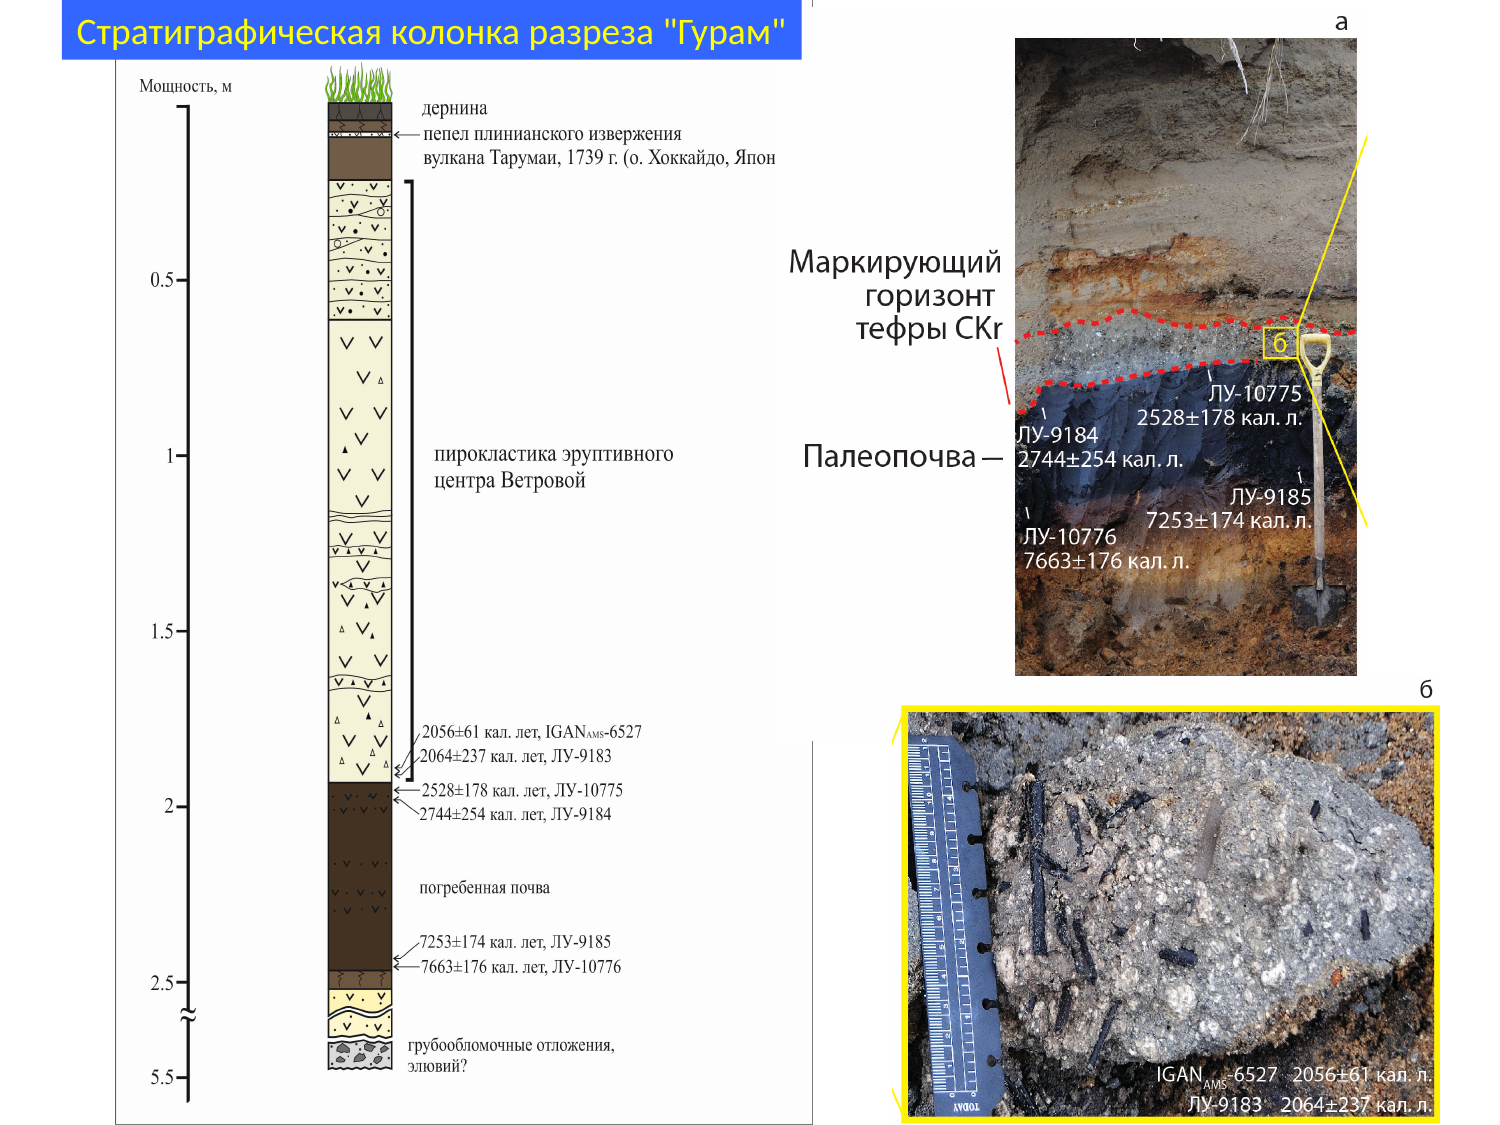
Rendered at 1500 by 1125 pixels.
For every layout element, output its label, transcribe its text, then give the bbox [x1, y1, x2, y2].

text_box Стратиграфическая колонка разреза "Гурам" [61, 0, 113, 60]
picture [115, 0, 1441, 1125]
